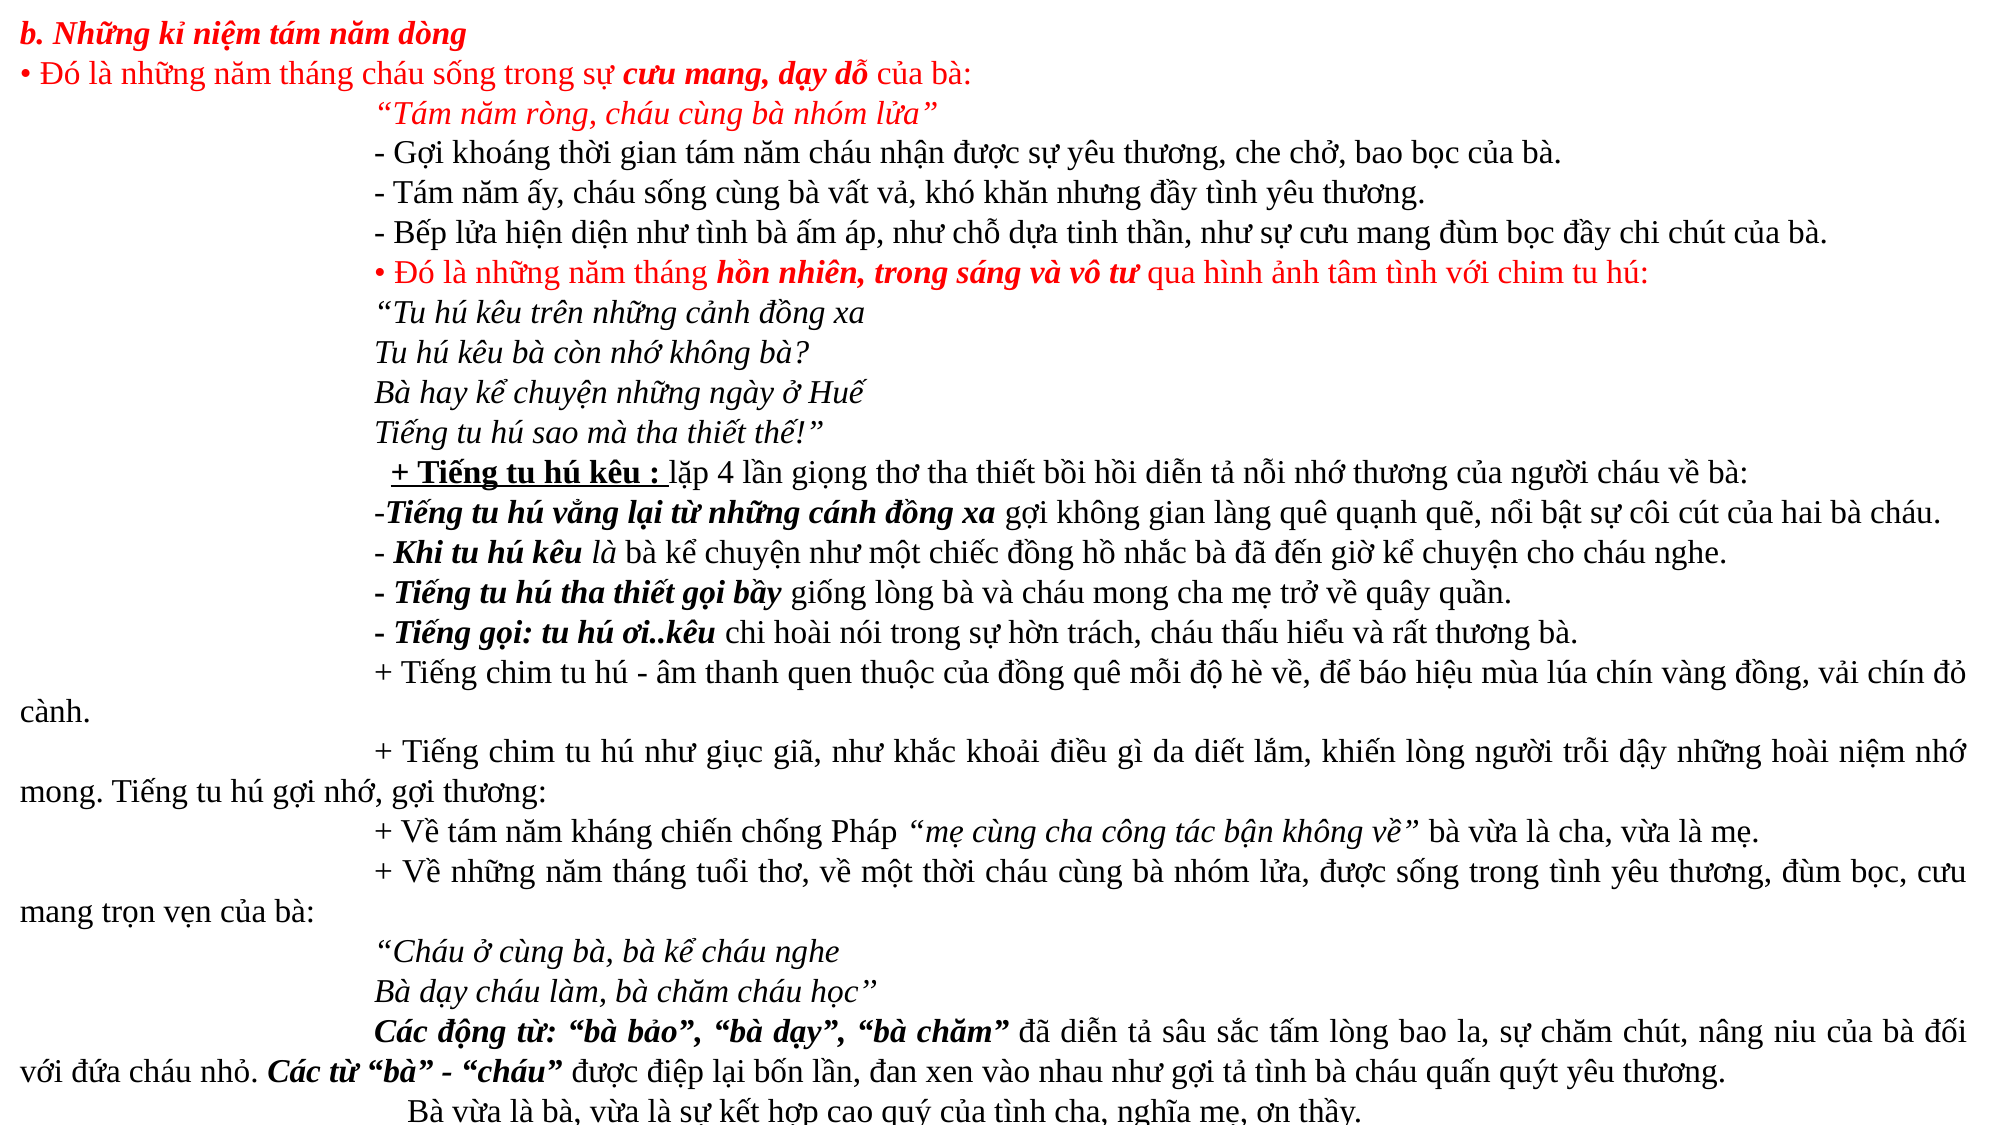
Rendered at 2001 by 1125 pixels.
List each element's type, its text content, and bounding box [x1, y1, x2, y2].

text_box b. Những kỉ niệm tám năm dòng • Đó là những năm tháng cháu sống trong sự cưu mang, dạy dỗ của bà: “Tám năm ròng, cháu cùng bà nhóm lửa” - Gợi khoáng thời gian tám năm cháu nhận được sự yêu thương, che chở, bao bọc của bà. - Tám năm ấy, cháu sống cùng bà vất vả, khó khăn nhưng đầy tình yêu thương. - Bếp lửa hiện diện như tình bà ấm áp, như chỗ dựa tinh thần, như sự cưu mang đùm bọc đầy chi chút của bà. • Đó là những năm tháng hồn nhiên, trong sáng và vô tư qua hình ảnh tâm tình với chim tu hú: “Tu hú kêu trên những cảnh đồng xa Tu hú kêu bà còn nhớ không bà? Bà hay kể chuyện những ngày ở Huế Tiếng tu hú sao mà tha thiết thế!” + Tiếng tu hú kêu : lặp 4 lần giọng thơ tha thiết bồi hồi diễn tả nỗi nhớ thương của người cháu về bà: -Tiếng tu hú vẳng lại từ những cánh đồng xa gợi không gian làng quê quạnh quẽ, nổi bật sự côi cút của hai bà cháu. - Khi tu hú kêu là bà kể chuyện như một chiếc đồng hồ nhắc bà đã đến giờ kể chuyện cho cháu nghe. - Tiếng tu hú tha thiết gọi bầy giống lòng bà và cháu mong cha mẹ trở về quây quần. - Tiếng gọi: tu hú ơi..kêu chi hoài nói trong sự hờn trách, cháu thấu hiểu và rất thương bà. + Tiếng chim tu hú - âm thanh quen thuộc của đồng quê mỗi độ hè về, để báo hiệu mùa lúa chín vàng đồng, vải chín đỏ cành. + Tiếng chim tu hú như giục giã, như khắc khoải điều gì da diết lắm, khiến lòng người trỗi dậy những hoài niệm nhớ mong. Tiếng tu hú gợi nhớ, gợi thương: + Về tám năm kháng chiến chống Pháp “mẹ cùng cha công tác bận không về” bà vừa là cha, vừa là mẹ. + Về những năm tháng tuổi thơ, về một thời cháu cùng bà nhóm lửa, được sống trong tình yêu thương, đùm bọc, cưu mang trọn vẹn của bà: “Cháu ở cùng bà, bà kể cháu nghe Bà dạy cháu làm, bà chăm cháu học’’ Các động từ: “bà bảo”, “bà dạy”, “bà chăm” đã diễn tả sâu sắc tấm lòng bao la, sự chăm chút, nâng niu của bà đối với đứa cháu nhỏ. Các từ “bà” - “cháu” được điệp lại bốn lần, đan xen vào nhau như gợi tả tình bà cháu quấn quýt yêu thương. Bà vừa là bà, vừa là sự kết hợp cao quý của tình cha, nghĩa mẹ, ơn thầy. [5, 3, 1985, 1125]
